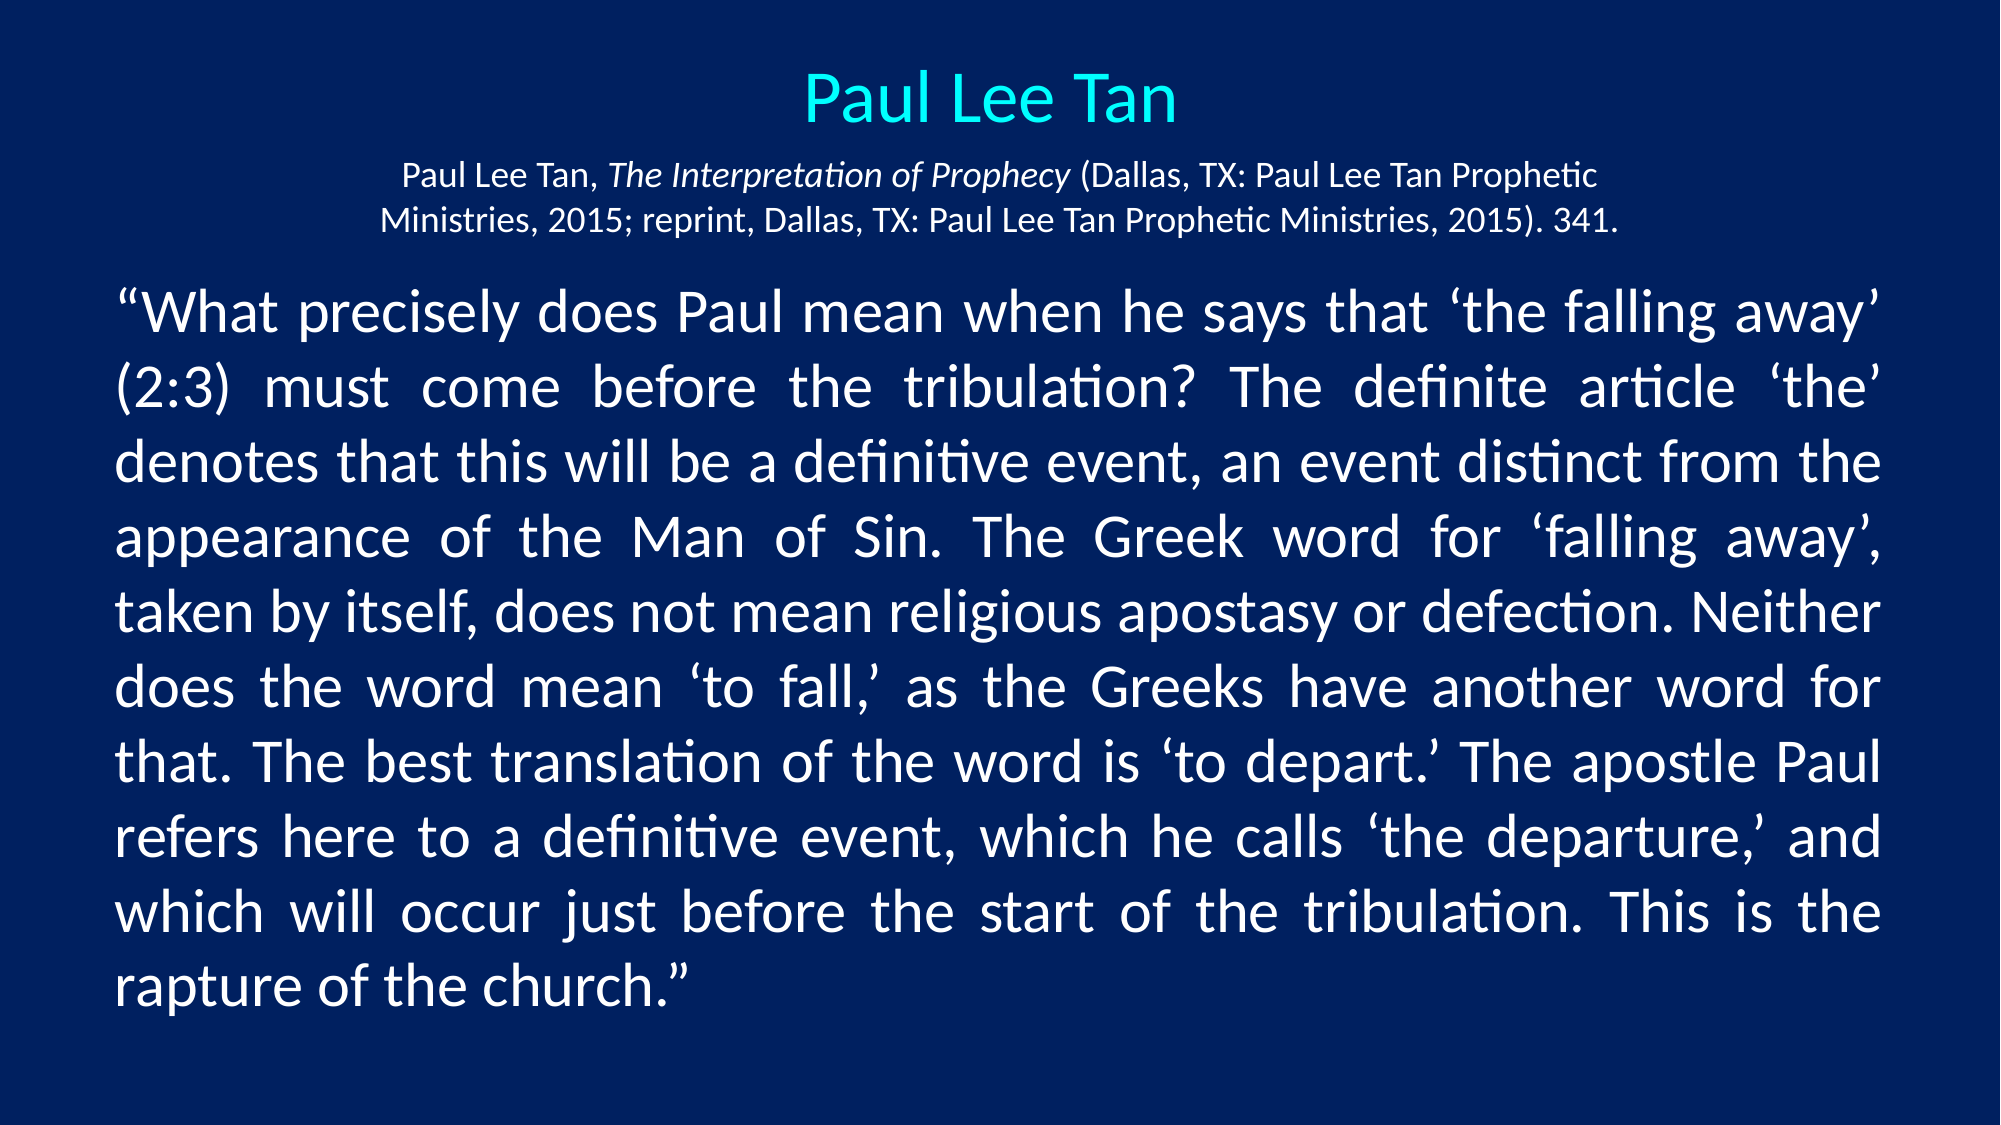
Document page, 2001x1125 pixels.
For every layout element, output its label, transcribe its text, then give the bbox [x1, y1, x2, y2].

text_box Paul Lee Tan Paul Lee Tan, The Interpretation of Prophecy (Dallas, TX: Paul Lee Tan Prophetic Ministries, 2015; reprint, Dallas, TX: Paul Lee Tan Prophetic Ministries, 2015). 341. [362, 40, 1638, 248]
list “What precisely does Paul mean when he says that ‘the falling away’ (2:3) must come before the tribulation? The definite article ‘the’ denotes that this will be a definitive event, an event distinct from the appearance of the Man of Sin. The Greek word for ‘falling away’, taken by itself, does not mean religious apostasy or defection. Neither does the word mean ‘to fall,’ as the Greeks have another word for that. The best translation of the word is ‘to depart.’ The apostle Paul refers here to a definitive event, which he calls ‘the departure,’ and which will occur just before the start of the tribulation. This is the rapture of the church.” [99, 262, 1901, 1043]
